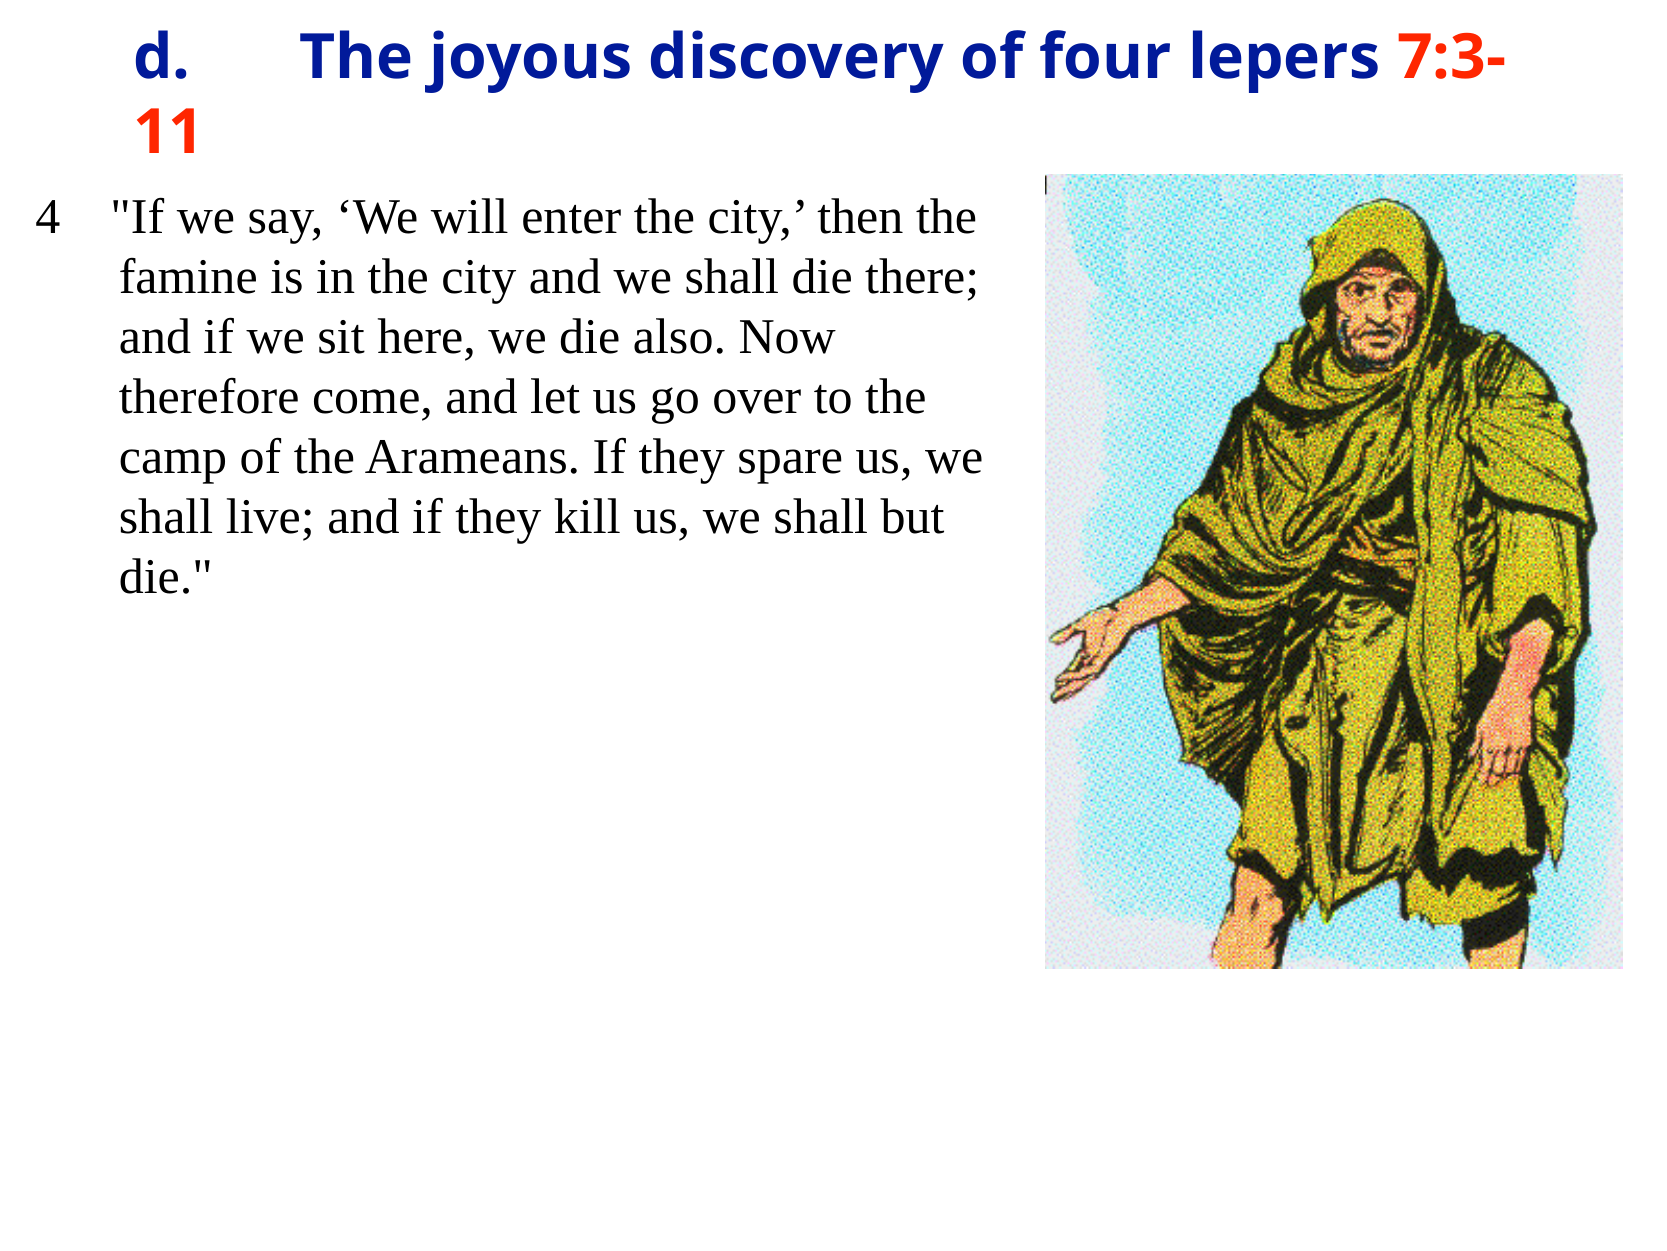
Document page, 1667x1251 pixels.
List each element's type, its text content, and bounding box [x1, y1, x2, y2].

title d. The joyous discovery of four lepers 7:3-11 [126, 32, 1568, 149]
picture [1045, 174, 1624, 969]
text_box 4 "If we say, ‘We will enter the city,’ then the famine is in the city and we shall die there; and if we sit here, we die also. Now therefore come, and let us go over to the camp of the Arameans. If they spare us, we shall live; and if they kill us, we shall but die." [29, 177, 1024, 610]
